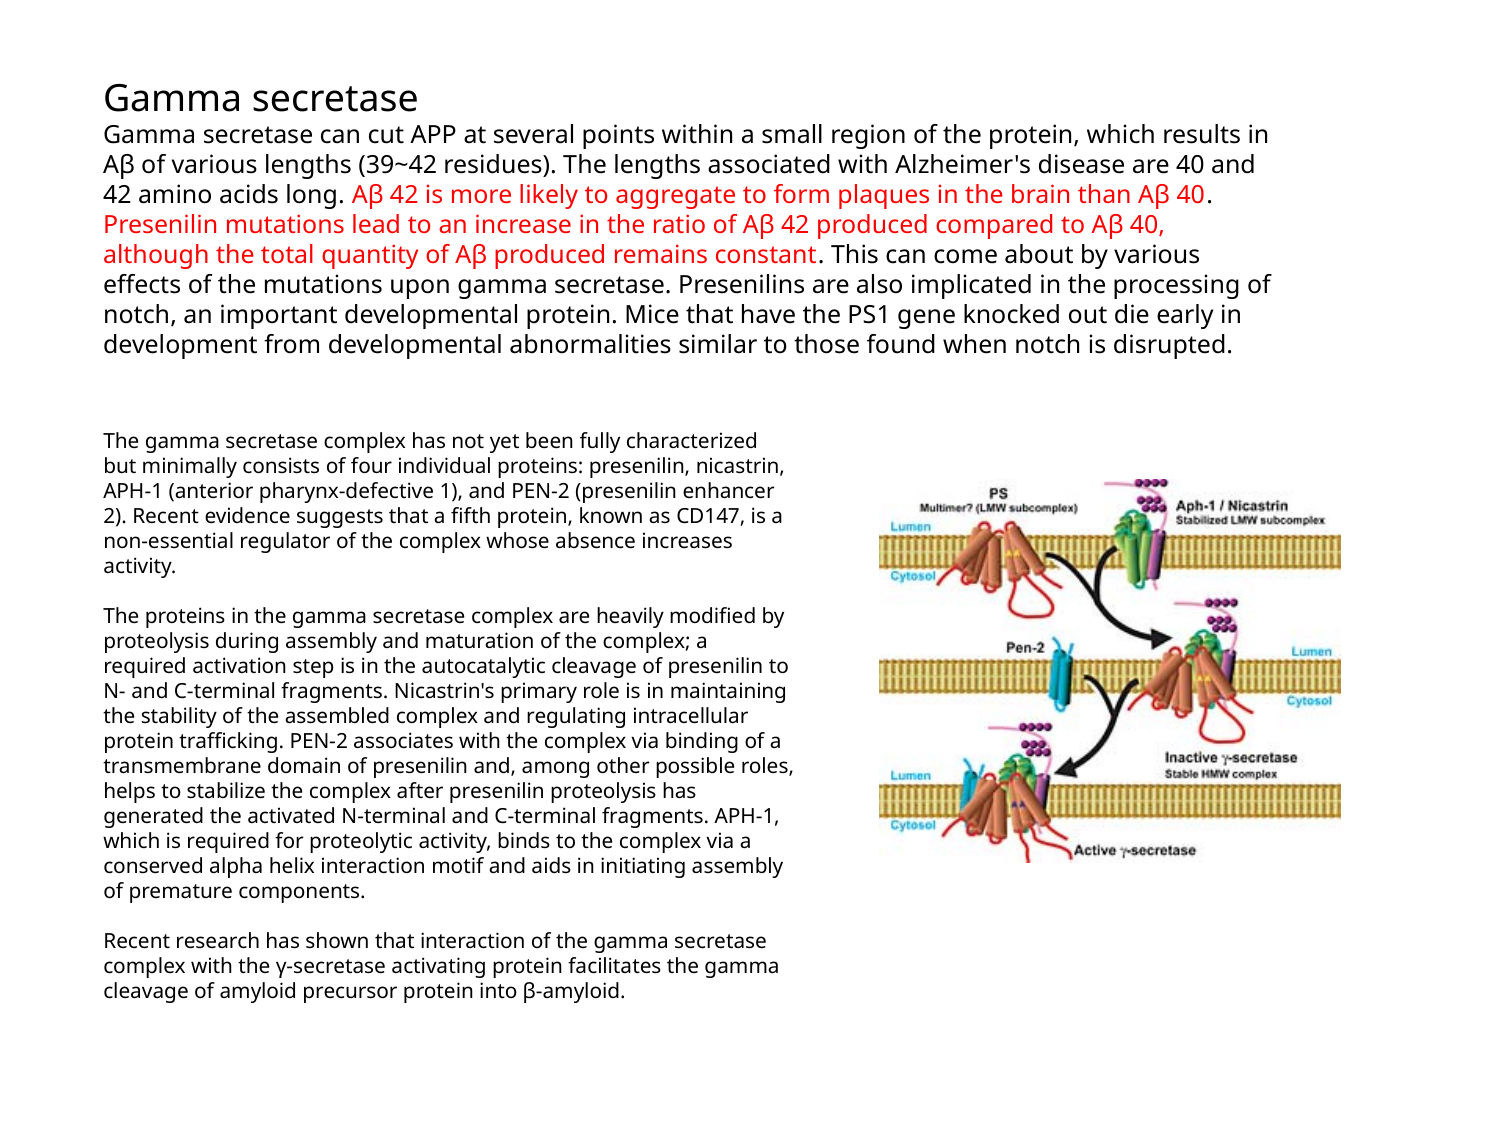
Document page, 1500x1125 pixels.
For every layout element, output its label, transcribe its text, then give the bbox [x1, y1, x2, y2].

text_box Gamma secretase Gamma secretase can cut APP at several points within a small region of the protein, which results in Aβ of various lengths (39~42 residues). The lengths associated with Alzheimer's disease are 40 and 42 amino acids long. Aβ 42 is more likely to aggregate to form plaques in the brain than Aβ 40. Presenilin mutations lead to an increase in the ratio of Aβ 42 produced compared to Aβ 40, although the total quantity of Aβ produced remains constant. This can come about by various effects of the mutations upon gamma secretase. Presenilins are also implicated in the processing of notch, an important developmental protein. Mice that have the PS1 gene knocked out die early in development from developmental abnormalities similar to those found when notch is disrupted. [88, 66, 1294, 366]
picture [879, 479, 1342, 863]
text_box The gamma secretase complex has not yet been fully characterized but minimally consists of four individual proteins: presenilin, nicastrin, APH-1 (anterior pharynx-defective 1), and PEN-2 (presenilin enhancer 2). Recent evidence suggests that a fifth protein, known as CD147, is a non-essential regulator of the complex whose absence increases activity. The proteins in the gamma secretase complex are heavily modified by proteolysis during assembly and maturation of the complex; a required activation step is in the autocatalytic cleavage of presenilin to N- and C-terminal fragments. Nicastrin's primary role is in maintaining the stability of the assembled complex and regulating intracellular protein trafficking. PEN-2 associates with the complex via binding of a transmembrane domain of presenilin and, among other possible roles, helps to stabilize the complex after presenilin proteolysis has generated the activated N-terminal and C-terminal fragments. APH-1, which is required for proteolytic activity, binds to the complex via a conserved alpha helix interaction motif and aids in initiating assembly of premature components. Recent research has shown that interaction of the gamma secretase complex with the γ-secretase activating protein facilitates the gamma cleavage of amyloid precursor protein into β-amyloid. [88, 420, 809, 1011]
